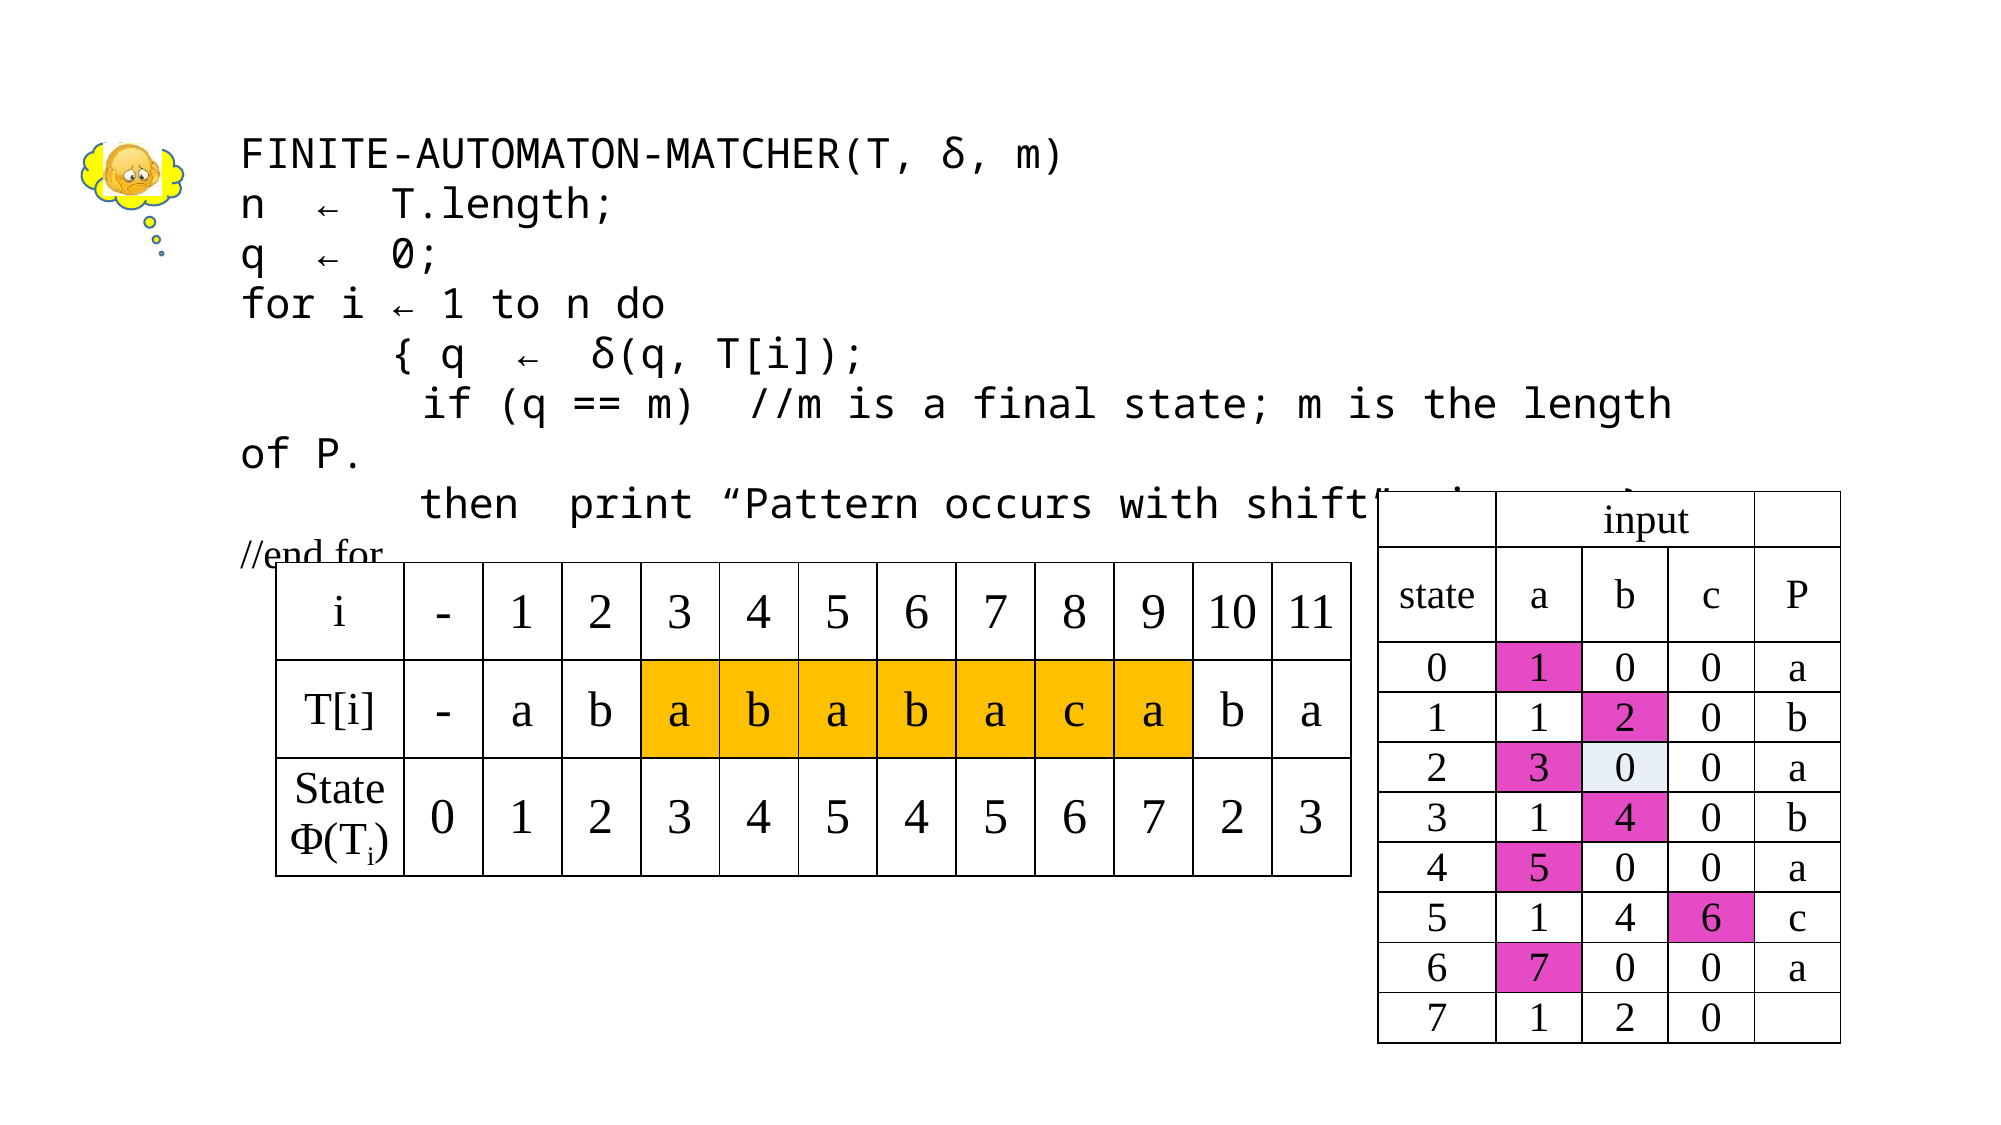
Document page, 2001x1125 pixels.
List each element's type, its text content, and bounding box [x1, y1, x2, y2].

table_cell 1 [1379, 693, 1495, 741]
table_cell b [720, 661, 798, 757]
table_cell 5 [957, 759, 1034, 875]
table_cell [1755, 993, 1840, 1042]
table_cell b [563, 661, 640, 757]
table_header input [1497, 492, 1754, 546]
table_header 10 [1194, 563, 1271, 659]
table_cell - [405, 661, 482, 757]
table_header 7 [957, 563, 1034, 659]
table_header 8 [1036, 563, 1113, 659]
table_cell 3 [642, 759, 719, 875]
table_cell b [878, 661, 955, 757]
table_cell 0 [1583, 943, 1667, 992]
table_cell 0 [1583, 643, 1667, 691]
table_cell 6 [1036, 759, 1113, 875]
text_box [80, 142, 185, 211]
table_cell 3 [1497, 743, 1581, 791]
picture [103, 143, 162, 196]
table_cell 2 [563, 759, 640, 875]
table_cell 0 [1669, 693, 1754, 741]
table_cell 2 [1583, 693, 1667, 741]
table_cell 1 [1497, 793, 1581, 841]
table_cell 7 [1379, 993, 1495, 1042]
table_header 2 [563, 563, 640, 659]
table_header 1 [484, 563, 561, 659]
table_cell 0 [1669, 643, 1754, 691]
table_cell 1 [1497, 993, 1581, 1042]
table_cell 6 [1379, 943, 1495, 992]
table_cell a [484, 661, 561, 757]
table_cell c [1036, 661, 1113, 757]
table_header - [405, 563, 482, 659]
table_cell 4 [720, 759, 798, 875]
table_cell 1 [1497, 643, 1581, 691]
table_cell c [1669, 548, 1754, 641]
table_cell 7 [1115, 759, 1192, 875]
table_cell 6 [1669, 893, 1754, 942]
table_cell c [1755, 893, 1840, 942]
table_cell 4 [1583, 793, 1667, 841]
table_cell a [1273, 661, 1350, 757]
table_cell 2 [1583, 993, 1667, 1042]
table_header [1379, 492, 1495, 546]
table_header 6 [878, 563, 955, 659]
table_header 3 [642, 563, 719, 659]
table_cell 0 [1669, 943, 1754, 992]
table_cell 0 [1669, 793, 1754, 841]
text_box [151, 234, 162, 245]
table_header 4 [720, 563, 798, 659]
table_cell a [1755, 643, 1840, 691]
table_cell 0 [1669, 993, 1754, 1042]
table_cell 1 [1497, 693, 1581, 741]
text_box FINITE-AUTOMATON-MATCHER(T, δ, m) n ← T.length; q ← 0; for i ← 1 to n do { q ← δ(q, T[i]); if (q == m) //m is a final state; m is the length of P. then print “Pattern occurs with shift” i – m; } //end for [225, 119, 1752, 635]
table_cell 0 [1379, 643, 1495, 691]
table_cell 5 [799, 759, 876, 875]
table_cell 3 [1273, 759, 1350, 875]
table_cell 0 [1669, 743, 1754, 791]
table_cell 3 [1379, 793, 1495, 841]
table_cell State Φ(Ti) [277, 759, 403, 875]
table_cell 4 [1379, 843, 1495, 891]
table_cell a [642, 661, 719, 757]
table_cell P [1755, 548, 1840, 641]
table_cell 0 [405, 759, 482, 875]
text_box [143, 215, 157, 229]
table_cell 7 [1497, 943, 1581, 992]
table_header 5 [799, 563, 876, 659]
table_cell a [799, 661, 876, 757]
table_cell 1 [484, 759, 561, 875]
table_cell a [1755, 943, 1840, 992]
table_cell a [957, 661, 1034, 757]
table_cell b [1583, 548, 1667, 641]
table_header 11 [1273, 563, 1350, 659]
table_cell b [1755, 693, 1840, 741]
table_cell a [1755, 743, 1840, 791]
table_cell T[i] [277, 661, 403, 757]
table_cell b [1194, 661, 1271, 757]
table_cell b [1755, 793, 1840, 841]
table_cell 0 [1583, 743, 1667, 791]
table_cell 0 [1669, 843, 1754, 891]
table_cell state [1379, 548, 1495, 641]
table_cell a [1755, 843, 1840, 891]
table_cell 2 [1379, 743, 1495, 791]
table_header 9 [1115, 563, 1192, 659]
table_cell a [1497, 548, 1581, 641]
table_cell 4 [878, 759, 955, 875]
table_cell 0 [1583, 843, 1667, 891]
table_cell 5 [1497, 843, 1581, 891]
table_cell 2 [1194, 759, 1271, 875]
table_cell 1 [1497, 893, 1581, 942]
table_header i [277, 563, 403, 659]
table_header [1755, 492, 1840, 546]
text_box [158, 250, 165, 257]
table_cell 5 [1379, 893, 1495, 942]
table_cell 4 [1583, 893, 1667, 942]
table_cell a [1115, 661, 1192, 757]
